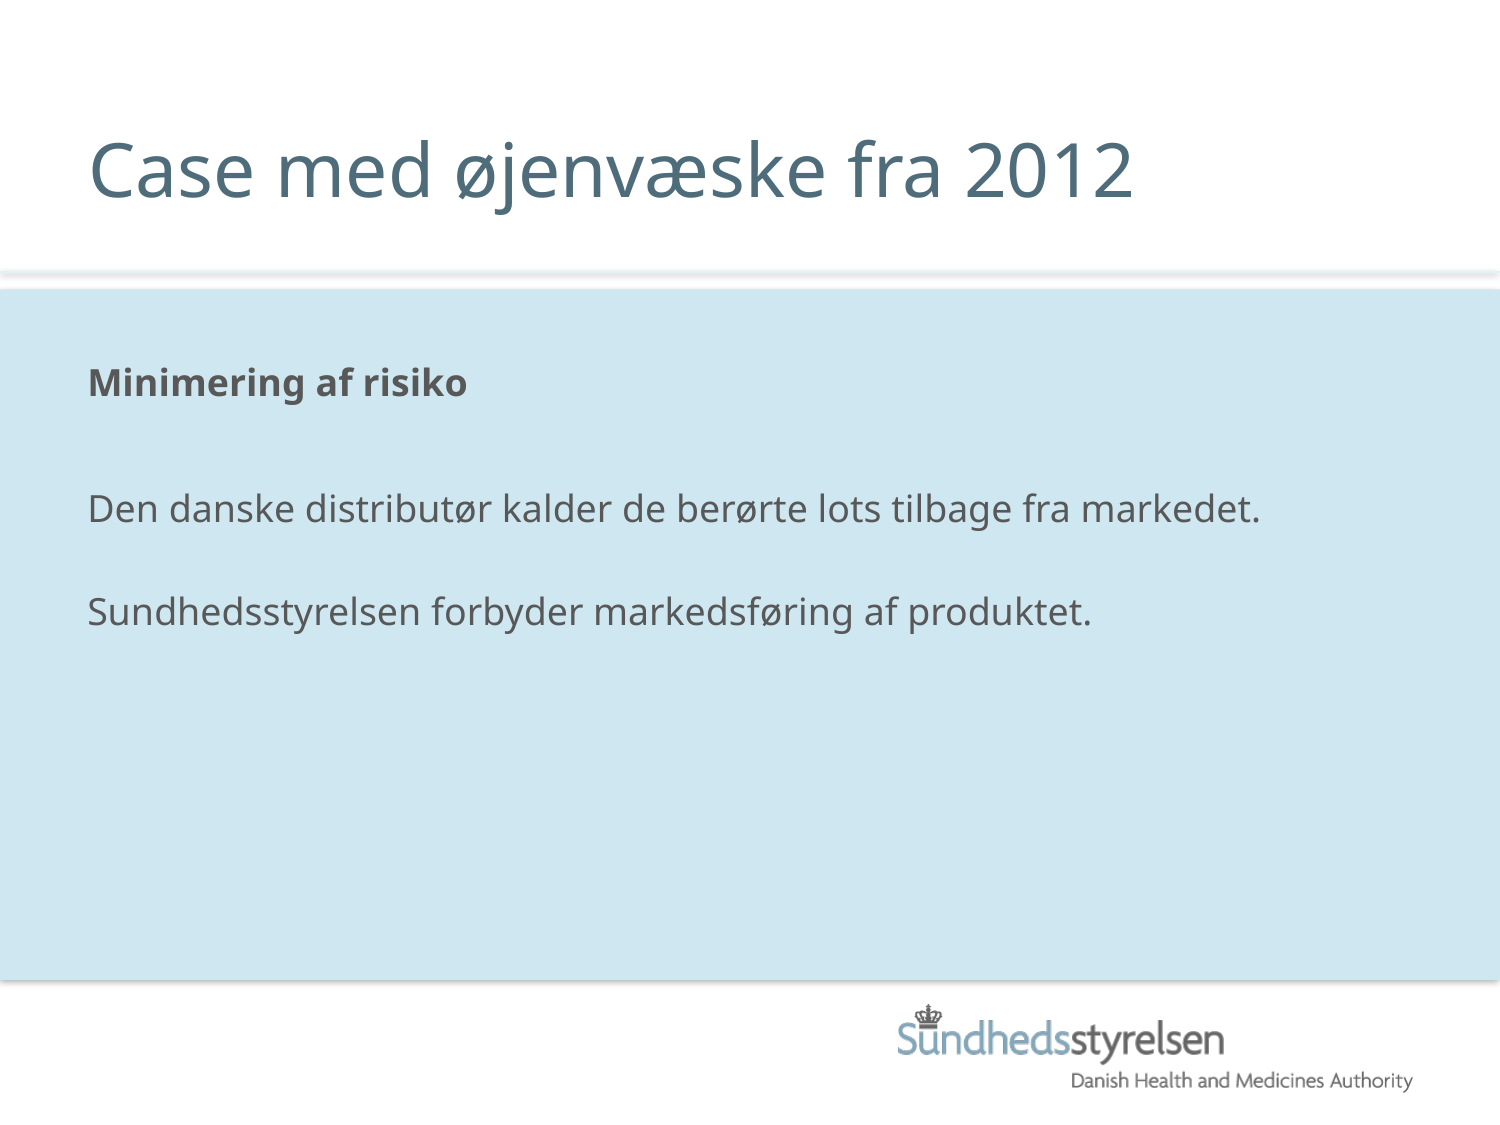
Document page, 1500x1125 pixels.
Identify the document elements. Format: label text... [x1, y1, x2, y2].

list Minimering af risiko Den danske distributør kalder de berørte lots tilbage fra markedet. Sundhedsstyrelsen forbyder markedsføring af produktet. [87, 336, 1413, 930]
title Case med øjenvæske fra 2012 [88, 79, 1412, 256]
picture [898, 1004, 1413, 1093]
